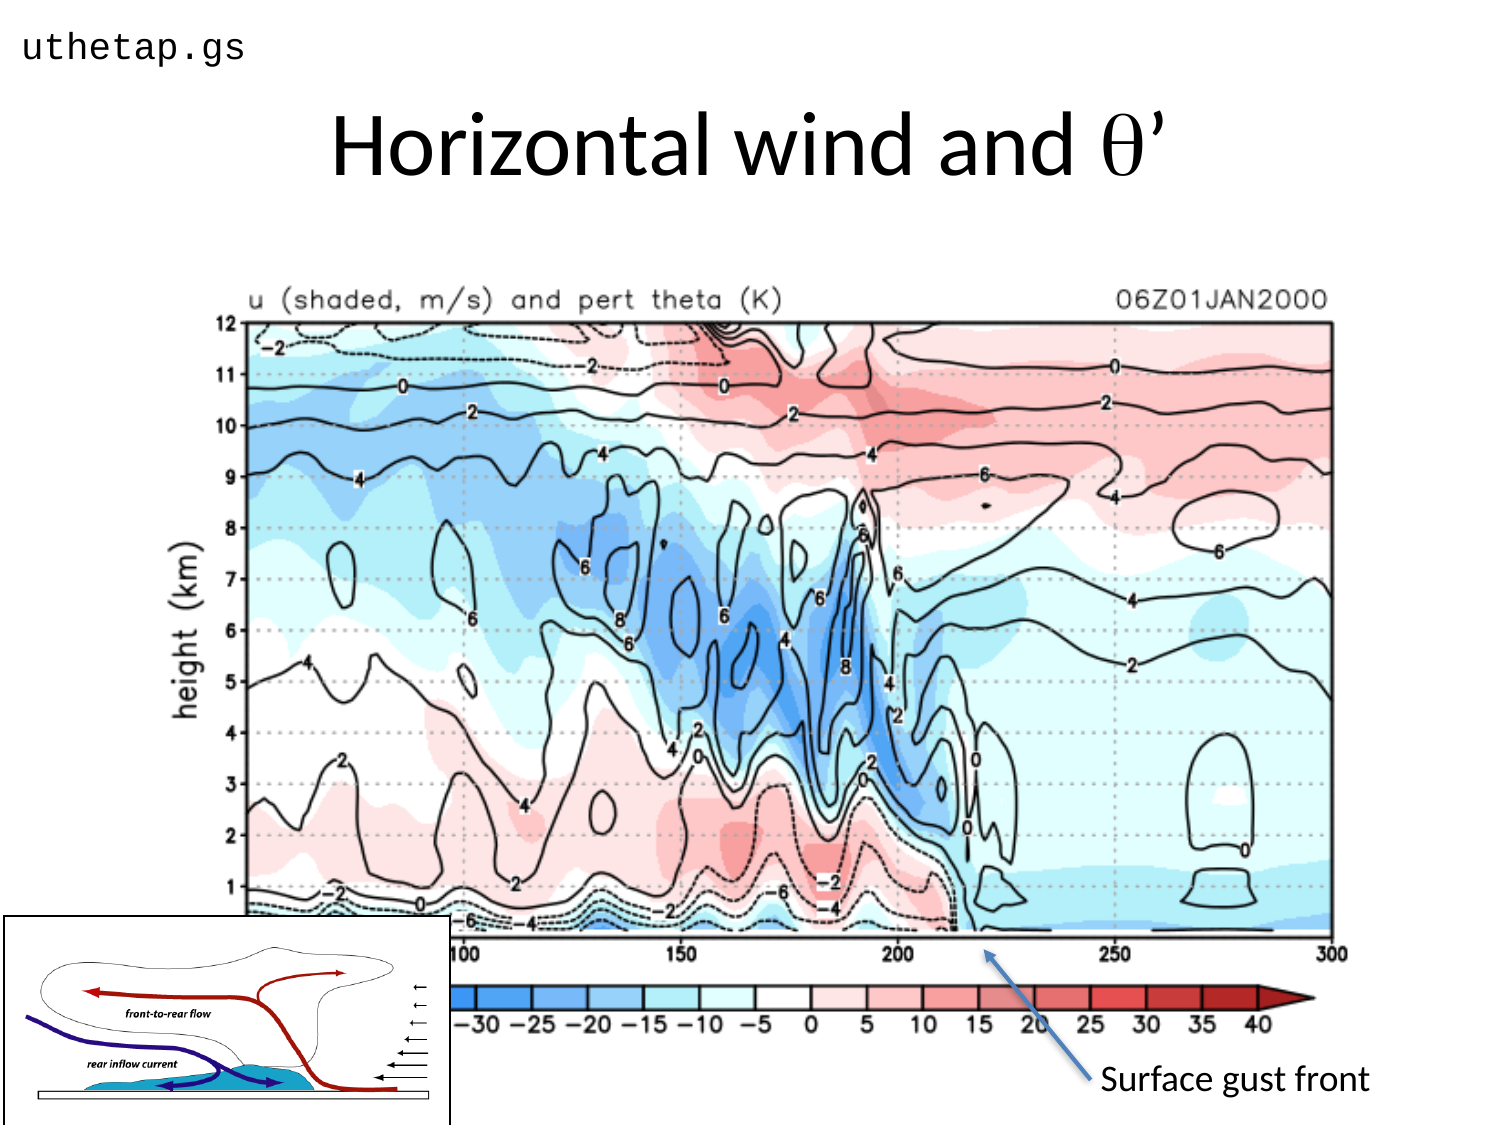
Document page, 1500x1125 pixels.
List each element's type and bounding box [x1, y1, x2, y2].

text_box [983, 949, 1091, 1081]
picture [0, 0, 1459, 1125]
